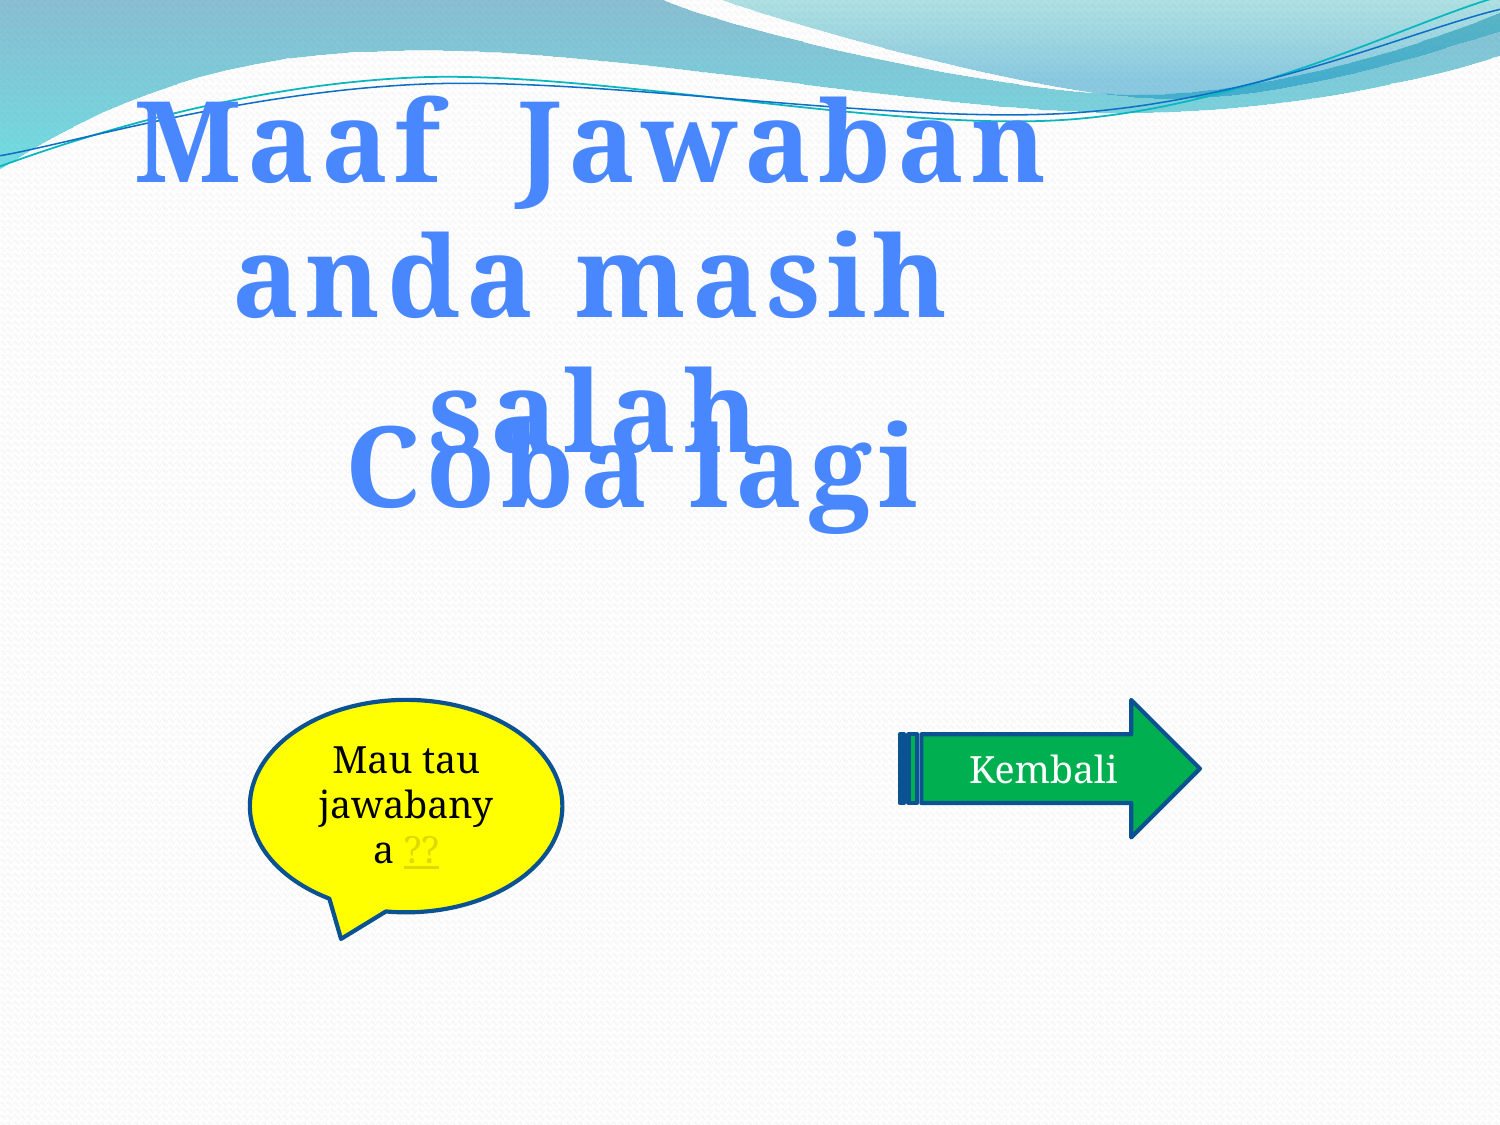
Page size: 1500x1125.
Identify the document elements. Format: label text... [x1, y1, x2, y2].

text_box Coba lagi [149, 387, 1114, 538]
text_box Mau tau jawabanya ?? [247, 697, 565, 941]
text_box Kembali [898, 697, 1203, 840]
text_box Maaf Jawaban anda masih salah [62, 62, 1125, 483]
